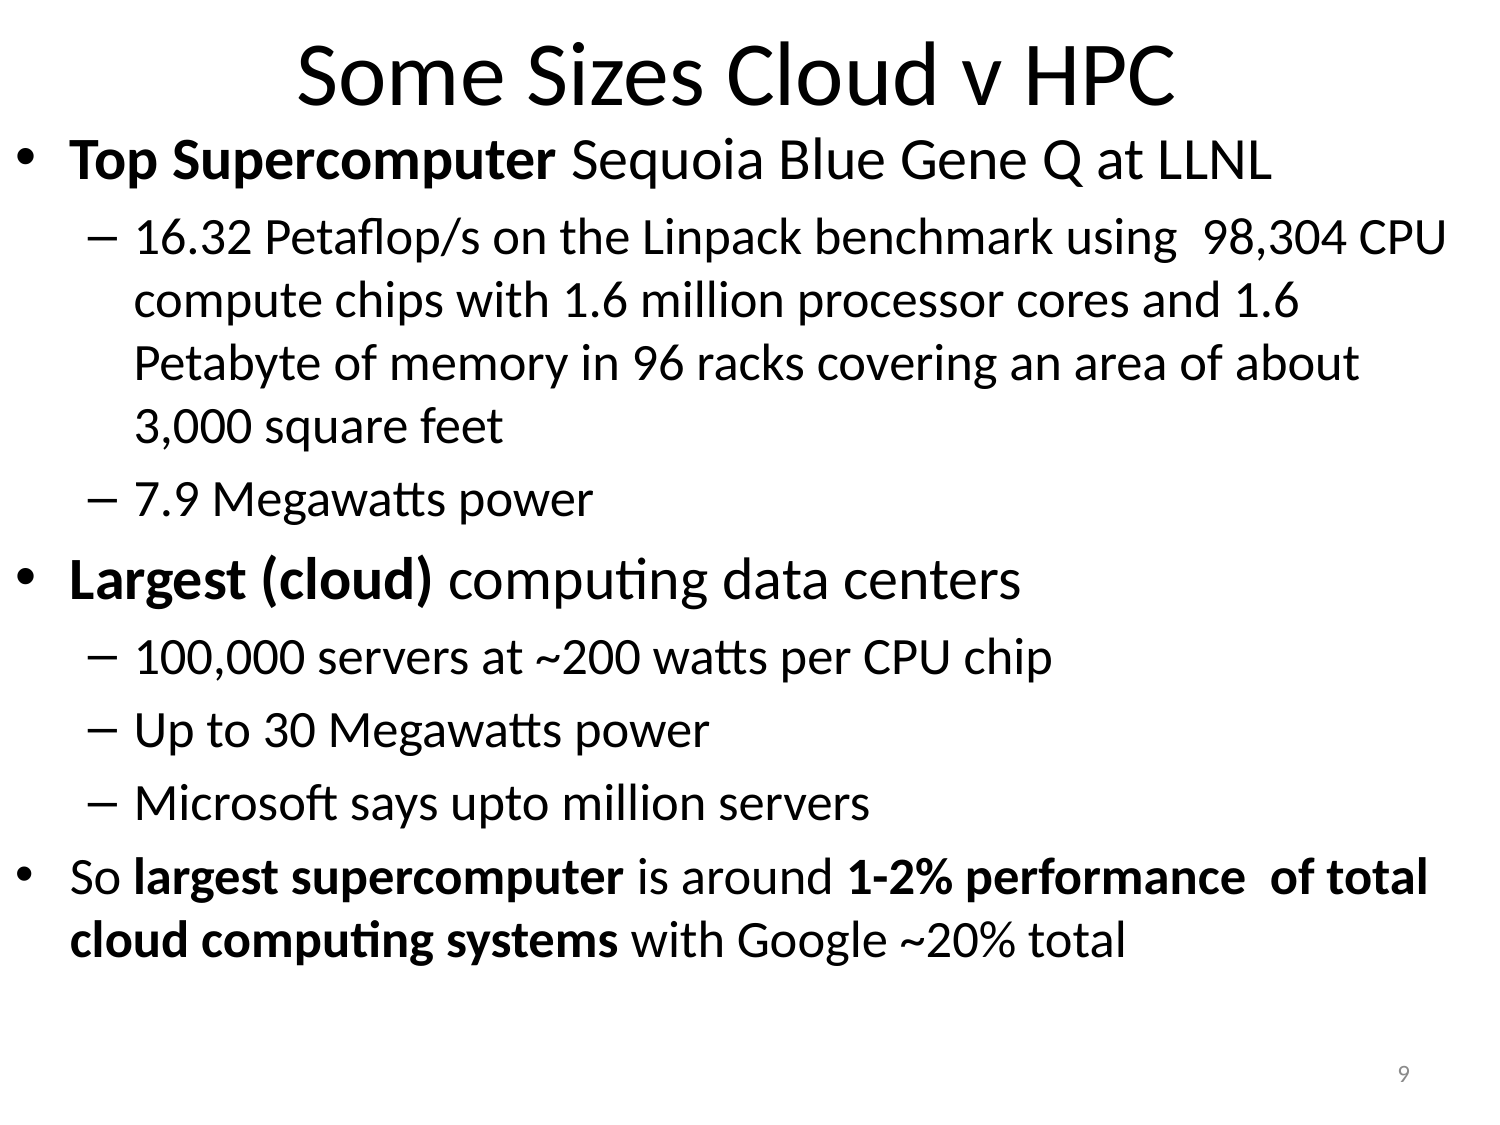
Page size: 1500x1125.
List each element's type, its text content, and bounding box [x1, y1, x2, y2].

title Some Sizes Cloud v HPC [62, 0, 1413, 112]
list Top Supercomputer Sequoia Blue Gene Q at LLNL 16.32 Petaflop/s on the Linpack benchmark using 98,304 CPU compute chips with 1.6 million processor cores and 1.6 Petabyte of memory in 96 racks covering an area of about 3,000 square feet 7.9 Megawatts power Largest (cloud) computing data centers 100,000 servers at ~200 watts per CPU chip Up to 30 Megawatts power Microsoft says upto million servers So largest supercomputer is around 1-2% performance of total cloud computing systems with Google ~20% total [0, 112, 1500, 975]
slide_number 9 [1074, 1042, 1425, 1103]
